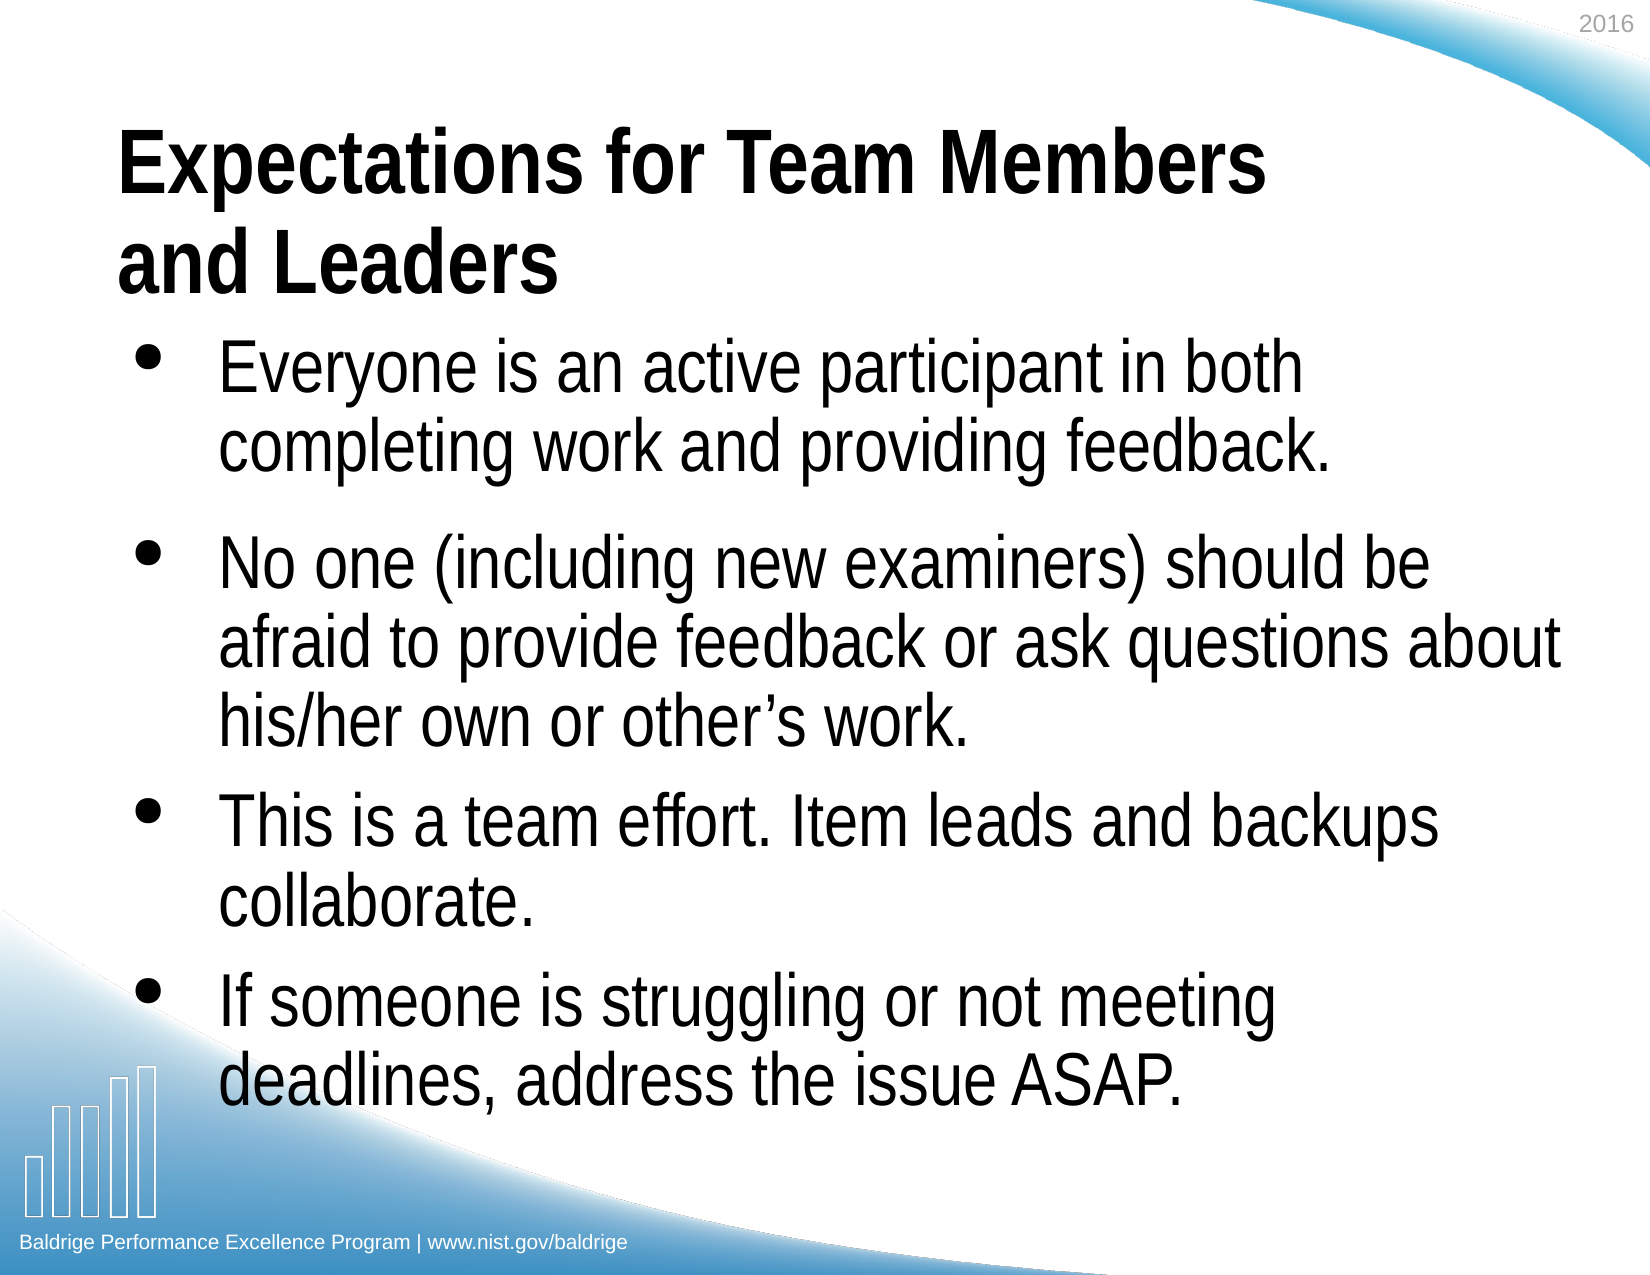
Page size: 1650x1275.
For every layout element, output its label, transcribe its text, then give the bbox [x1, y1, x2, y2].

picture [0, 902, 1650, 1275]
picture [1204, 0, 1650, 199]
text_box Expectations for Team Members and Leaders [102, 105, 1563, 318]
text_box Everyone is an active participant in both completing work and providing feedback. No one (including new examiners) should be afraid to provide feedback or ask questions about his/her own or other’s work. This is a team effort. Item leads and backups collaborate. If someone is struggling or not meeting deadlines, address the issue ASAP. [118, 320, 1579, 1050]
